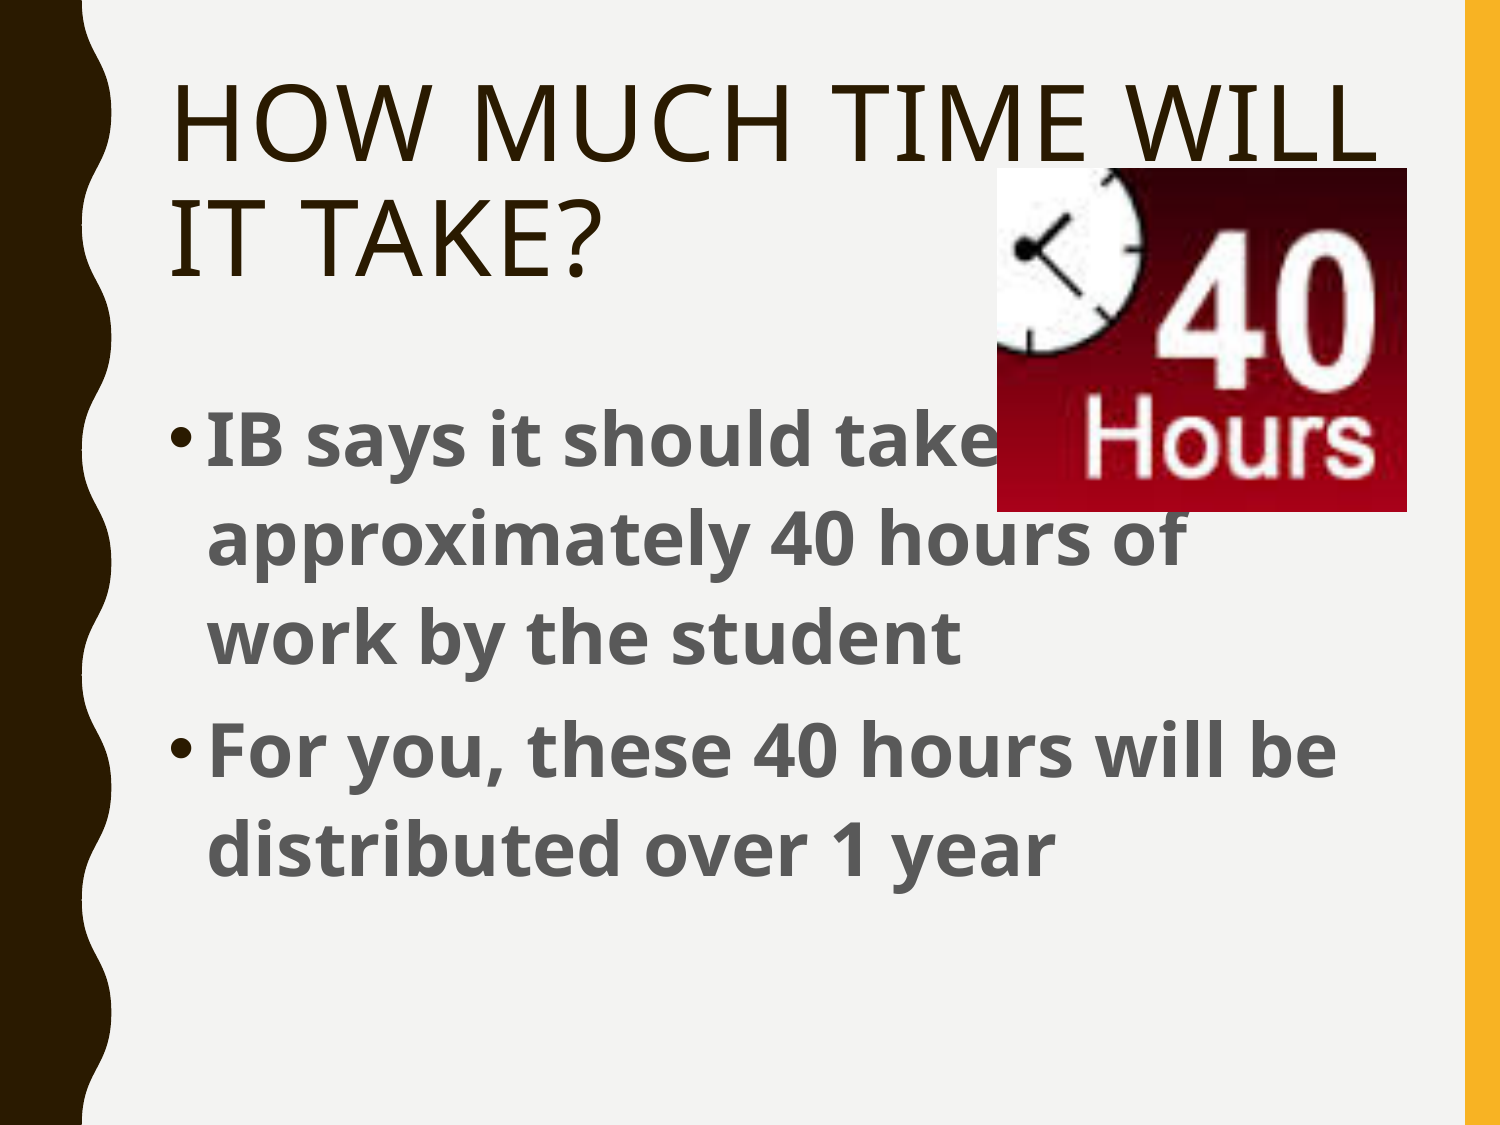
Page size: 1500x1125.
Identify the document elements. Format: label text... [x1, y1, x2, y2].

picture [996, 168, 1407, 512]
title How much time will it take? [154, 62, 1407, 308]
list IB says it should take approximately 40 hours of work by the student For you, these 40 hours will be distributed over 1 year [154, 375, 1407, 965]
